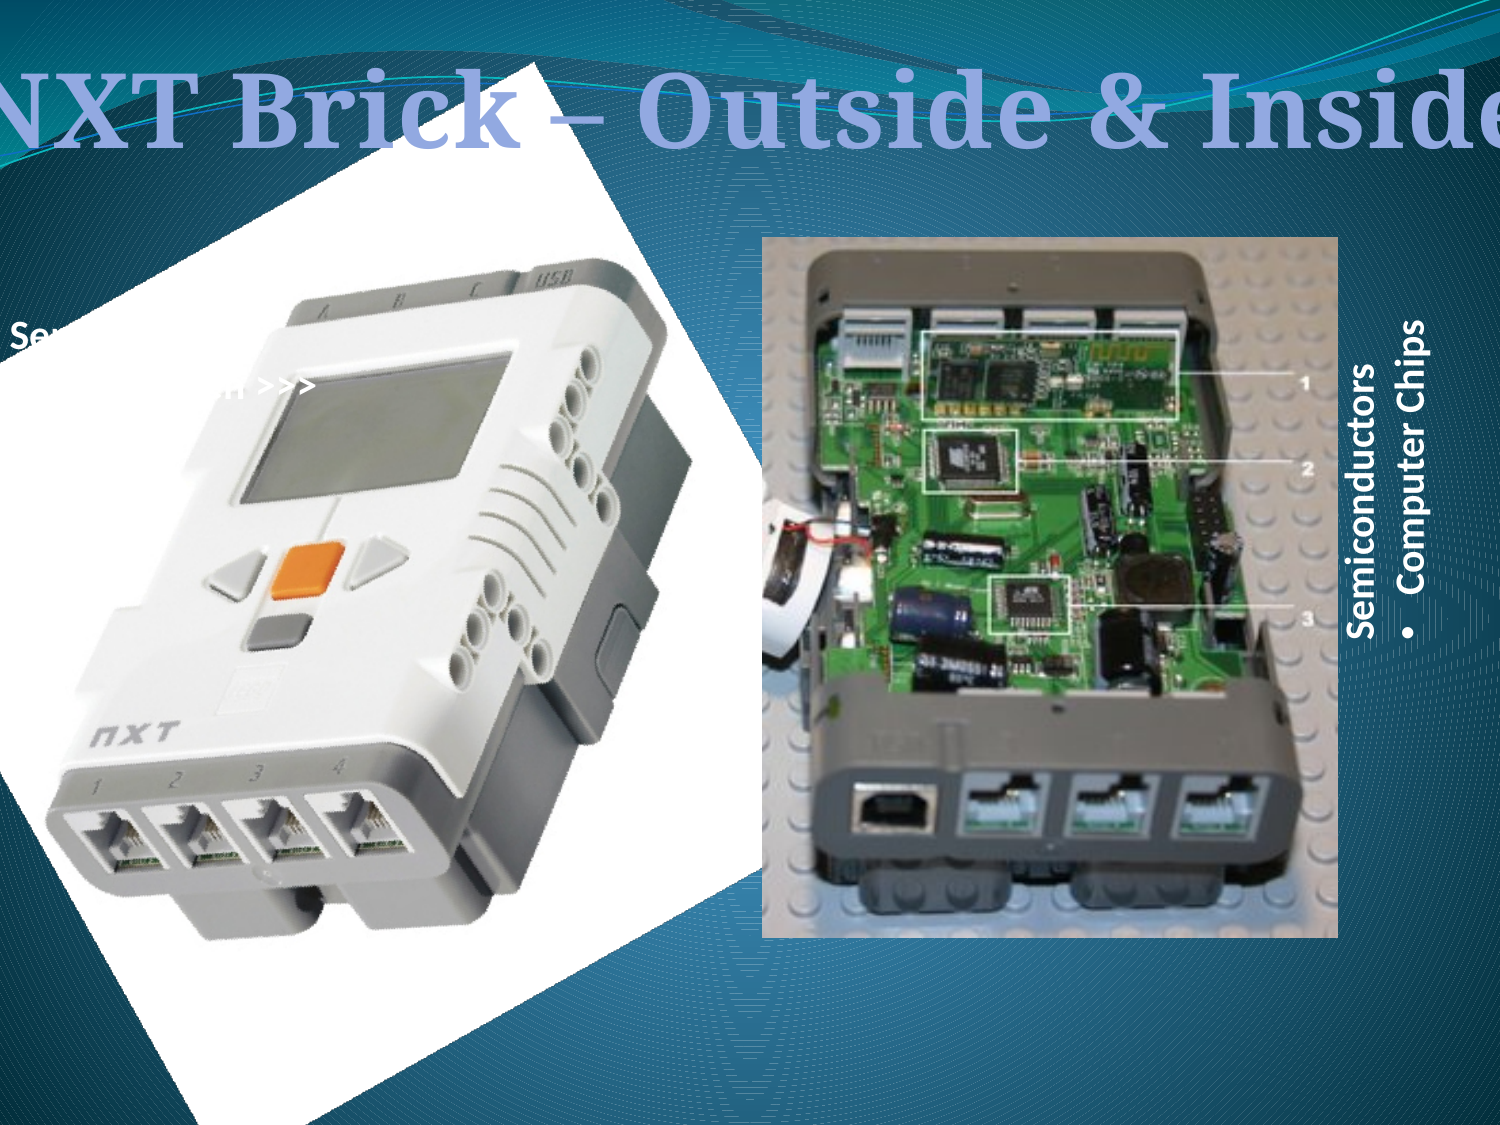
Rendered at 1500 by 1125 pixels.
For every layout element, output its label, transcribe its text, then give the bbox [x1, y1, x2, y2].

picture [0, 178, 1338, 1024]
picture [149, 1035, 464, 1125]
text_box NXT Brick – Outside & Inside [0, 37, 1500, 178]
text_box Semiconductors Computer Chips [1346, 337, 1457, 656]
